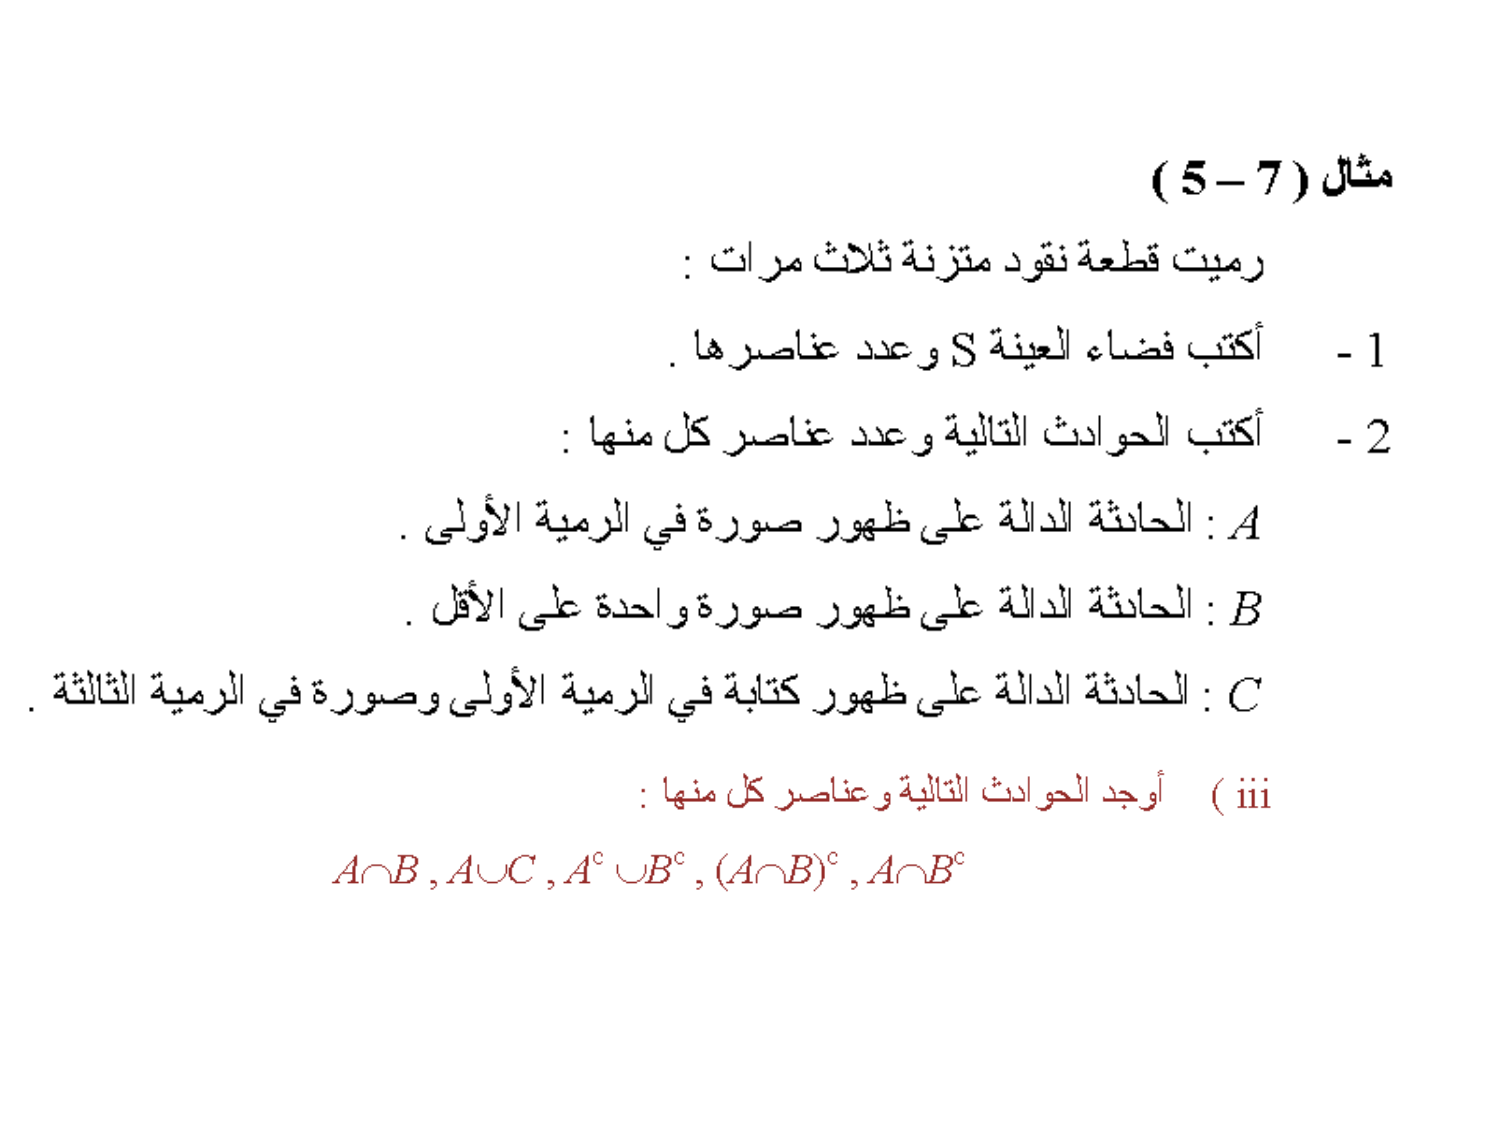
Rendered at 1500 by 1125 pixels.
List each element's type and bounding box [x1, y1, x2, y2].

picture [0, 148, 1428, 738]
picture [312, 739, 1303, 904]
